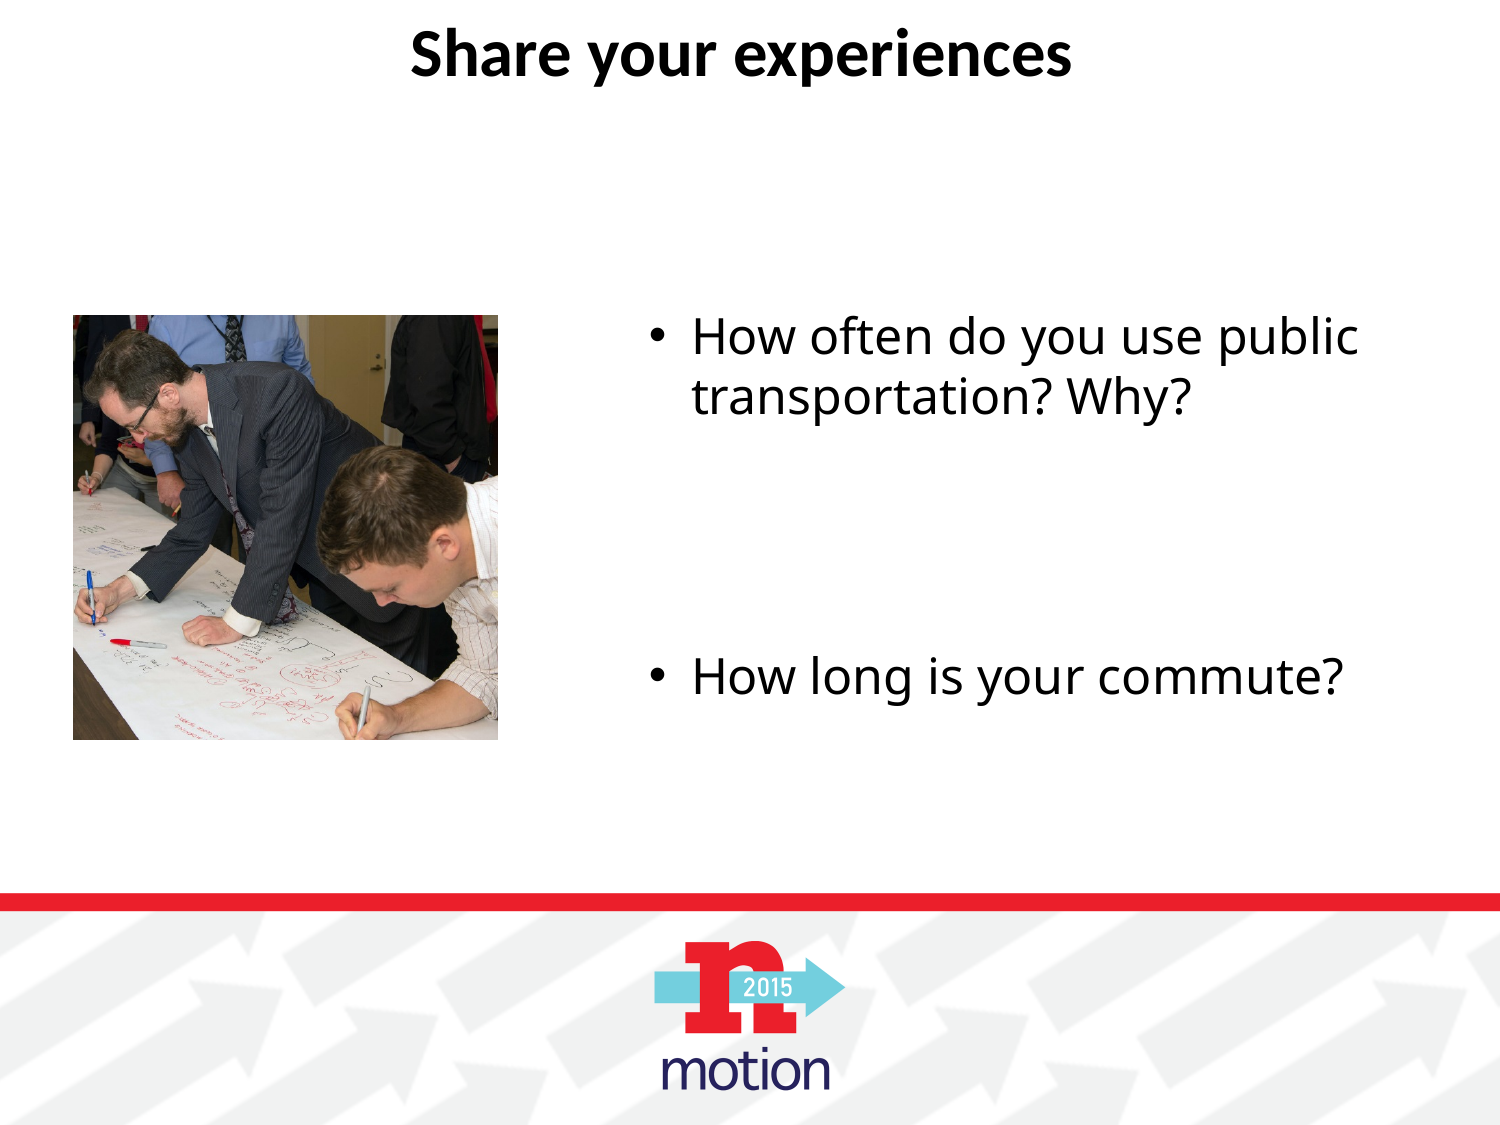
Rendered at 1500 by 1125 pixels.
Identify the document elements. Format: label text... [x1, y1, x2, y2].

title Share your experiences [0, 0, 1500, 164]
picture [0, 164, 1500, 1125]
list How often do you use public transportation? Why? How long is your commute? [634, 164, 1439, 732]
